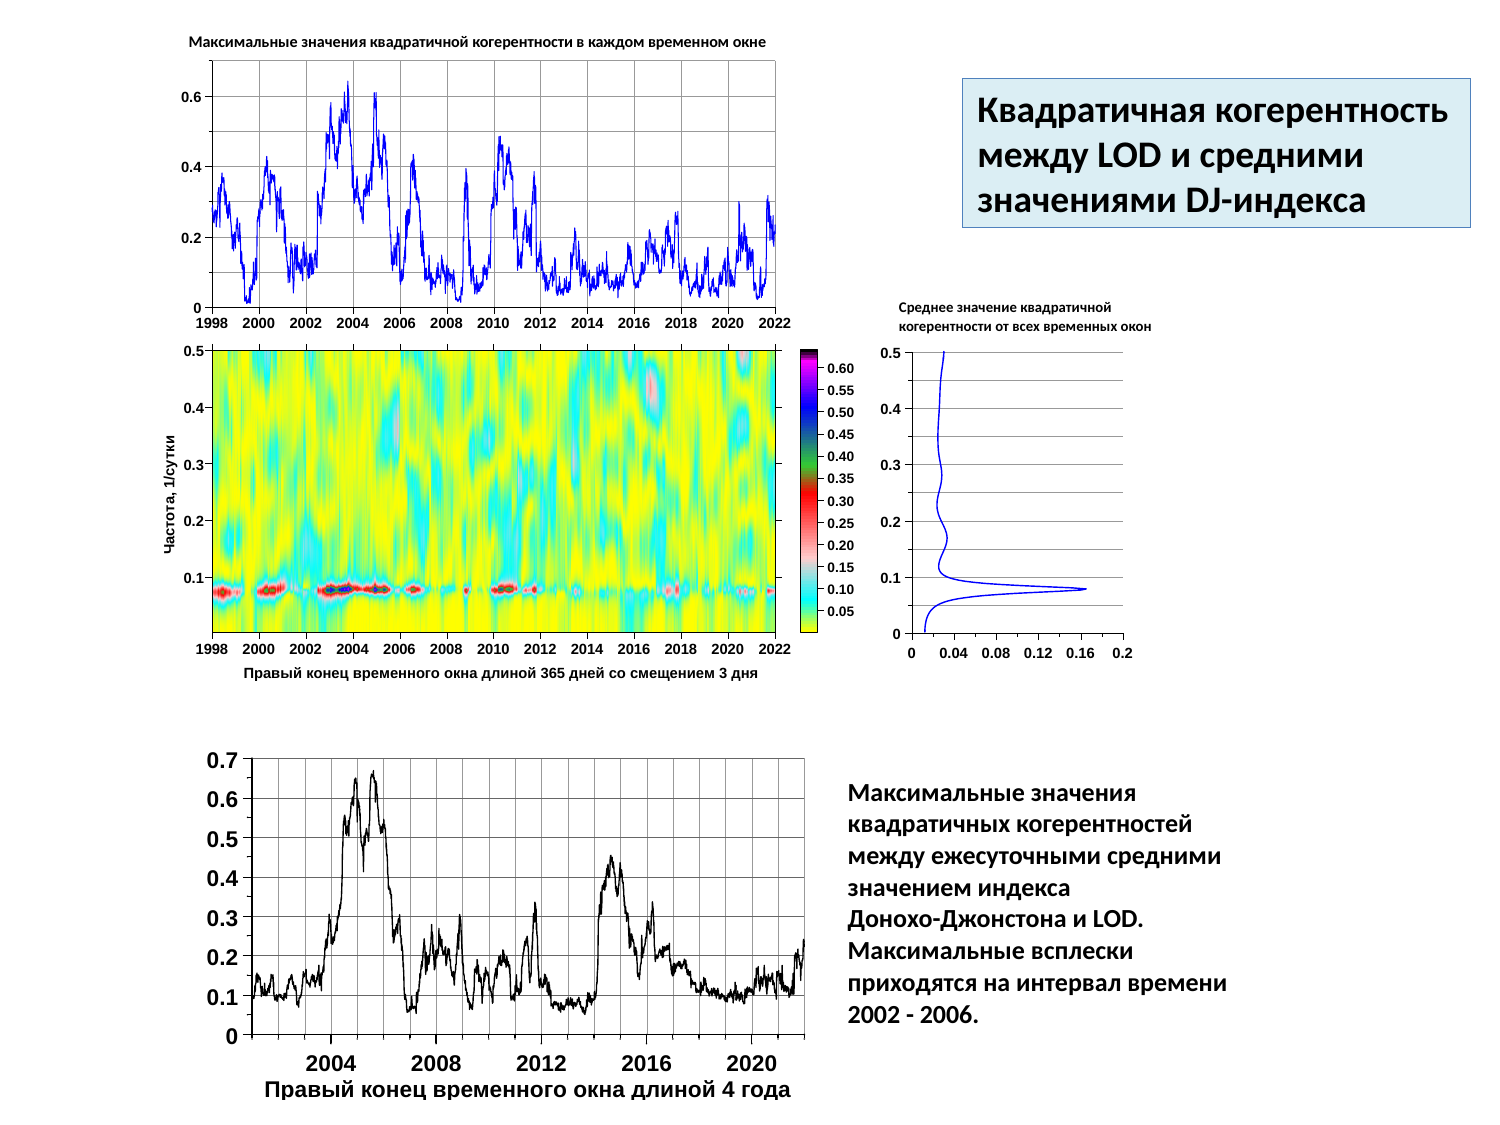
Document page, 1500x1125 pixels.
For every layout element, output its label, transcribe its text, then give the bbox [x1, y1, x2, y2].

text_box Квадратичная когерентность между LOD и средними значениями DJ-индекса [1159, 78, 1471, 228]
picture [159, 30, 1155, 681]
picture [206, 745, 1228, 1100]
